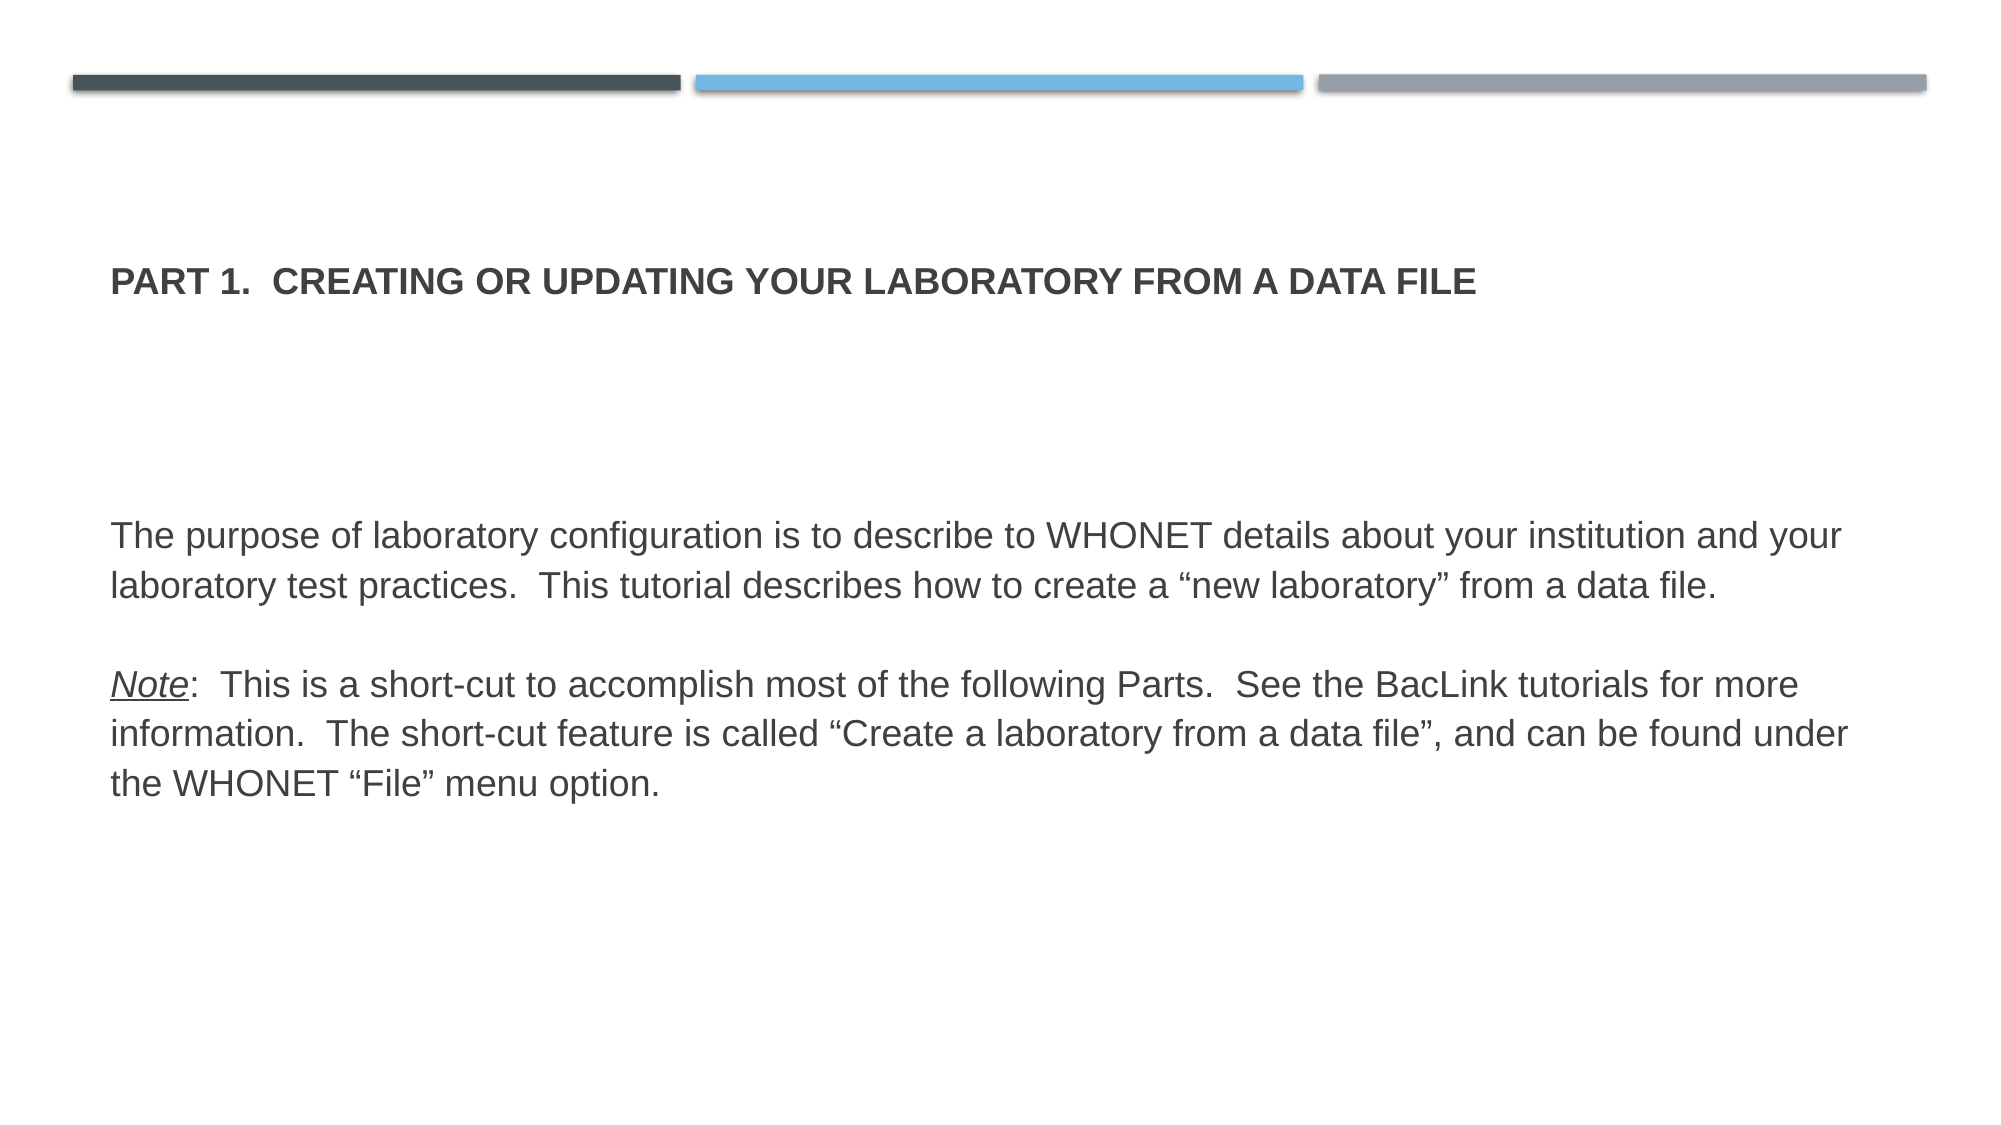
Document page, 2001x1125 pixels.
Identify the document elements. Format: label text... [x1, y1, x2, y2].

list The purpose of laboratory configuration is to describe to WHONET details about your institution and your laboratory test practices. This tutorial describes how to create a “new laboratory” from a data file. Note: This is a short-cut to accomplish most of the following Parts. See the BacLink tutorials for more information. The short-cut feature is called “Create a laboratory from a data file”, and can be found under the WHONET “File” menu option. [95, 383, 1905, 981]
title Part 1. Creating or updating your laboratory from a data file [95, 115, 1905, 311]
